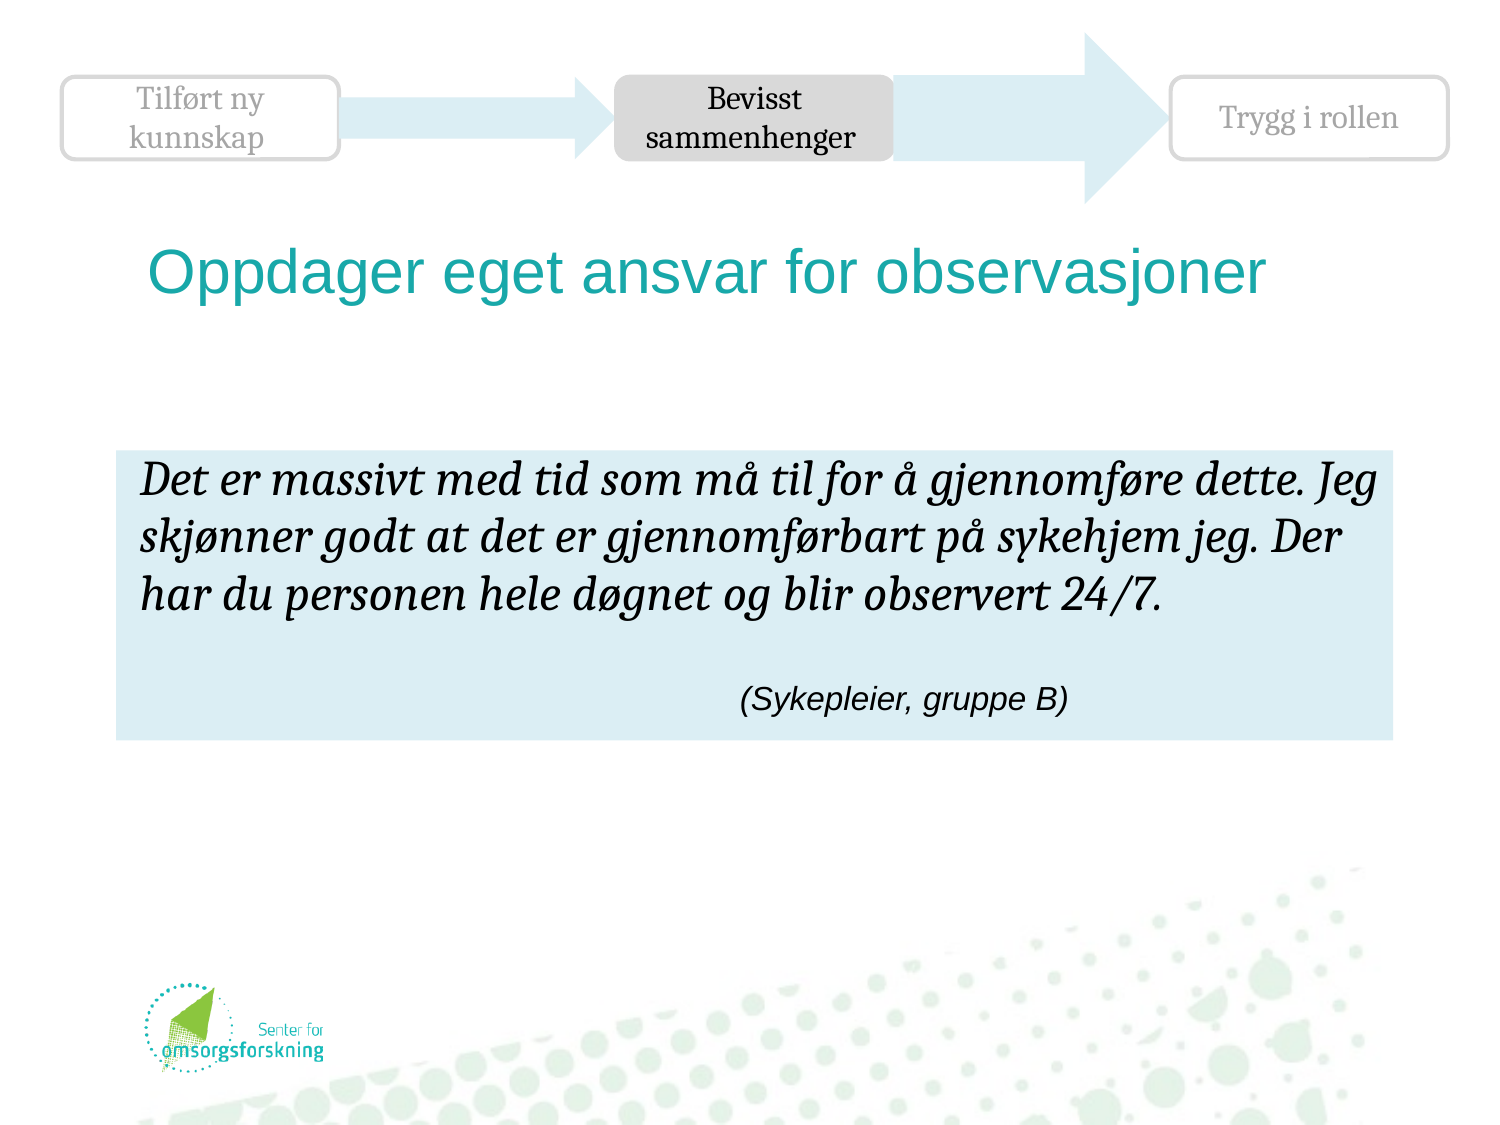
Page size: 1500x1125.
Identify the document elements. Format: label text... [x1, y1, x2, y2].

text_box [61, 76, 1449, 160]
title Oppdager eget ansvar for observasjoner [147, 197, 1425, 308]
picture [0, 851, 1500, 1125]
list Det er massivt med tid som må til for å gjennomføre dette. Jeg skjønner godt at det er gjennomførbart på sykehjem jeg. Der har du personen hele døgnet og blir observert 24/7. (Sykepleier, gruppe B) [116, 450, 1394, 741]
